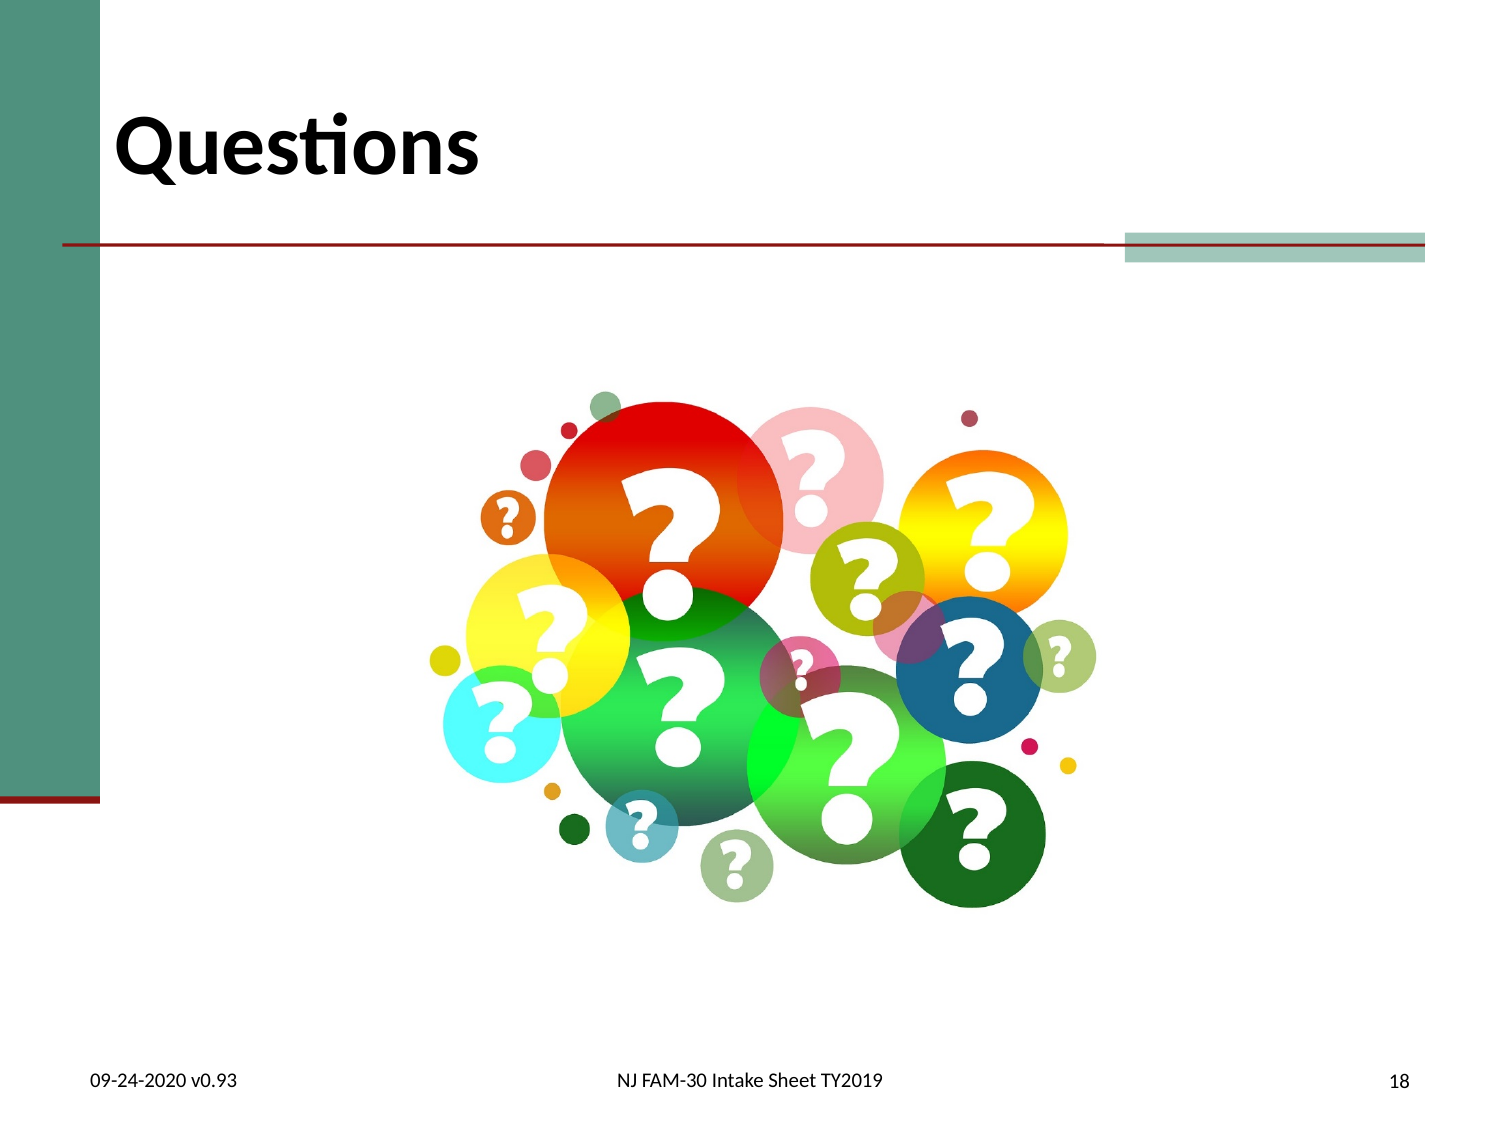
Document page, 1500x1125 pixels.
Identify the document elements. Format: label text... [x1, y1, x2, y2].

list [282, 329, 1243, 971]
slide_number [74, 1049, 401, 1100]
title Questions [99, 45, 1425, 234]
slide_number 18 [1112, 1049, 1426, 1101]
footer NJ FAM-30 Intake Sheet TY2019 [496, 1050, 1004, 1100]
